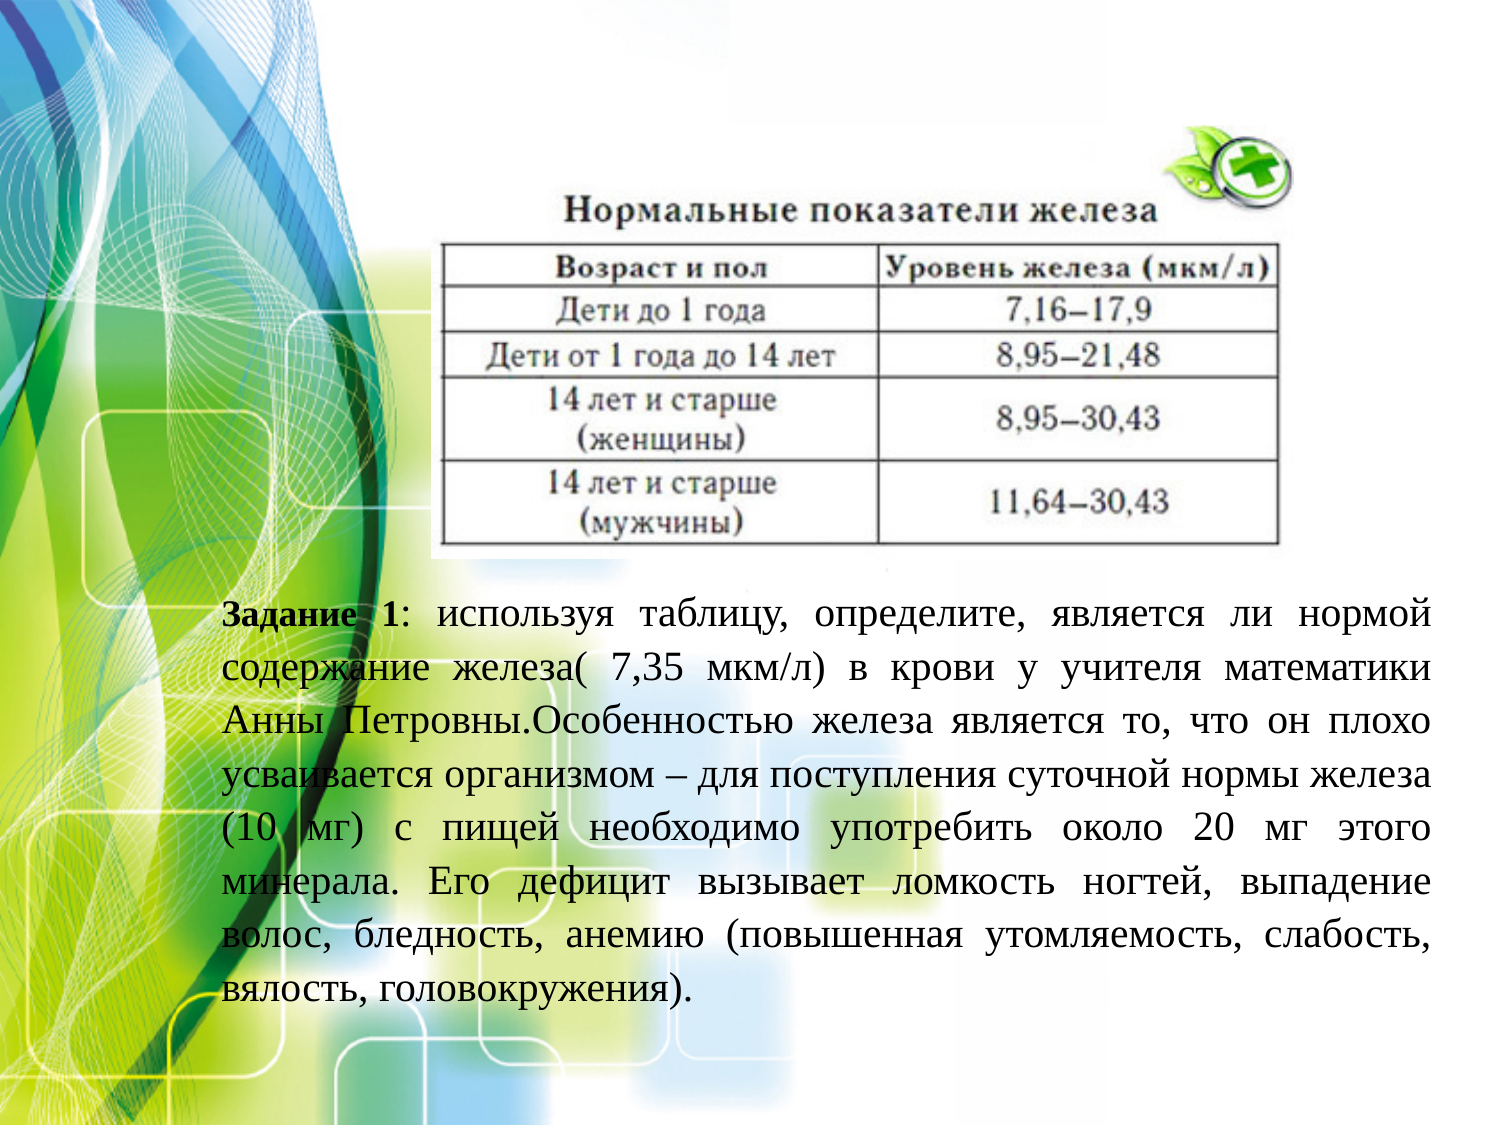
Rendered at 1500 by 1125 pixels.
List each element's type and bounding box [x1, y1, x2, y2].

picture [0, 0, 1500, 1125]
list [430, 125, 1294, 560]
